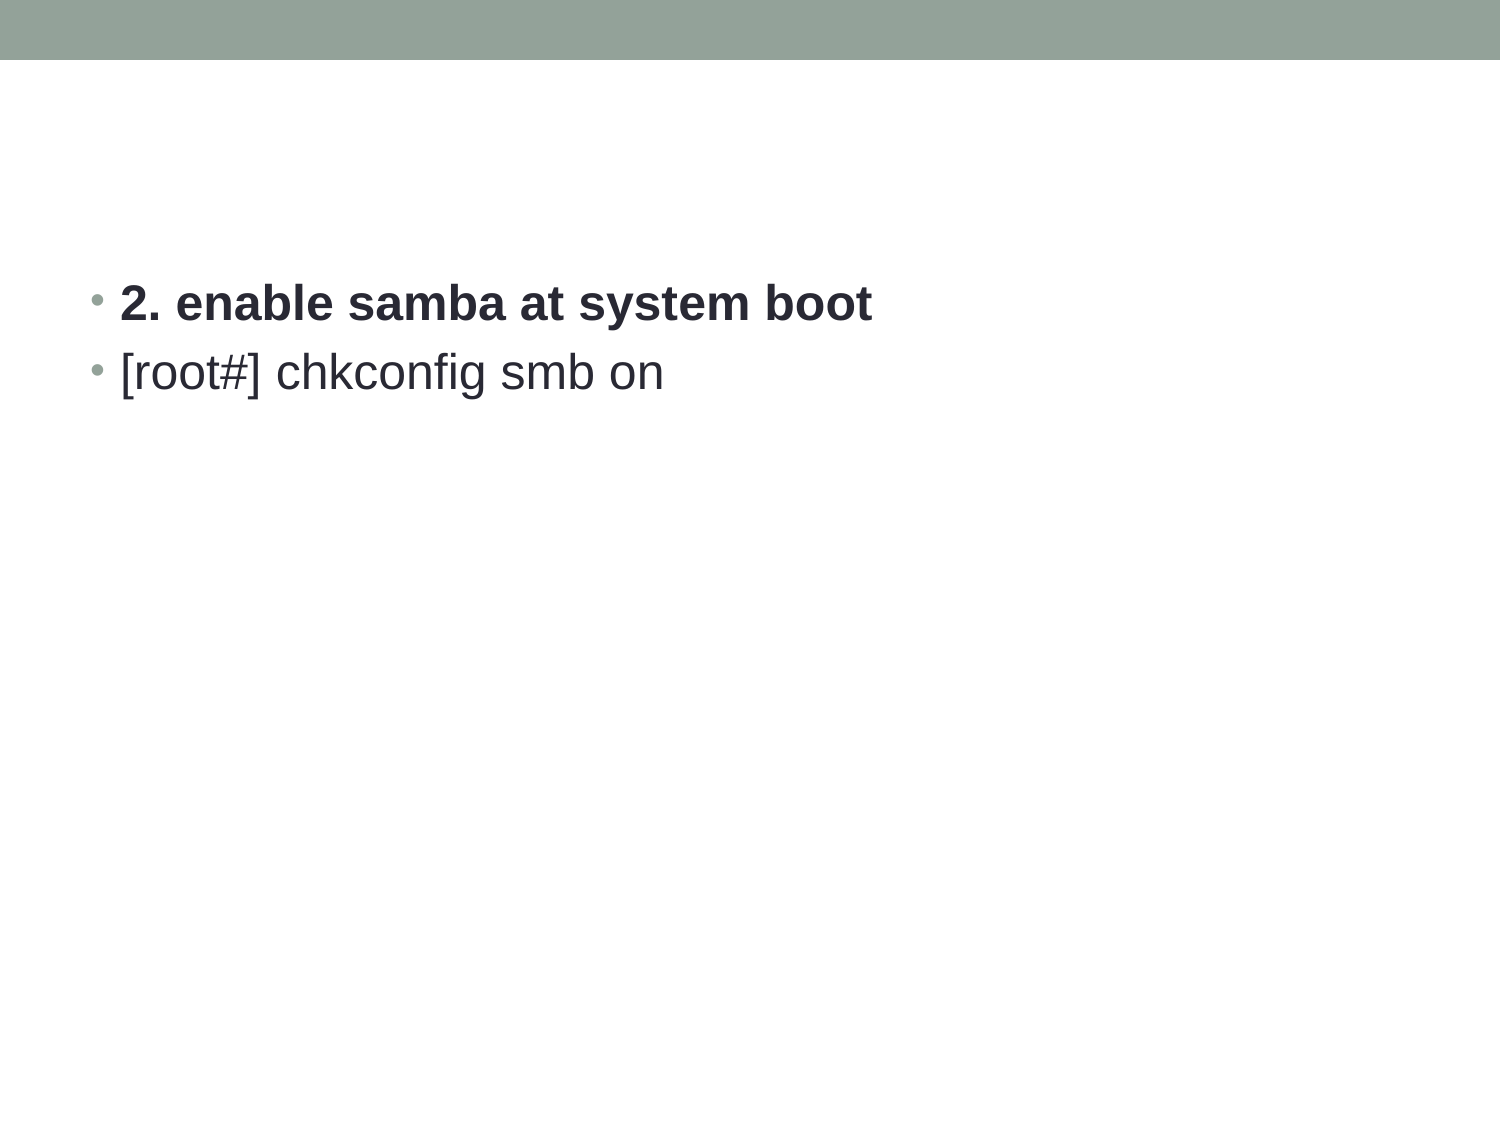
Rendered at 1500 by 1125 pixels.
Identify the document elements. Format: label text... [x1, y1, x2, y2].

list 2. enable samba at system boot [root#] chkconfig smb on [75, 262, 1425, 1063]
